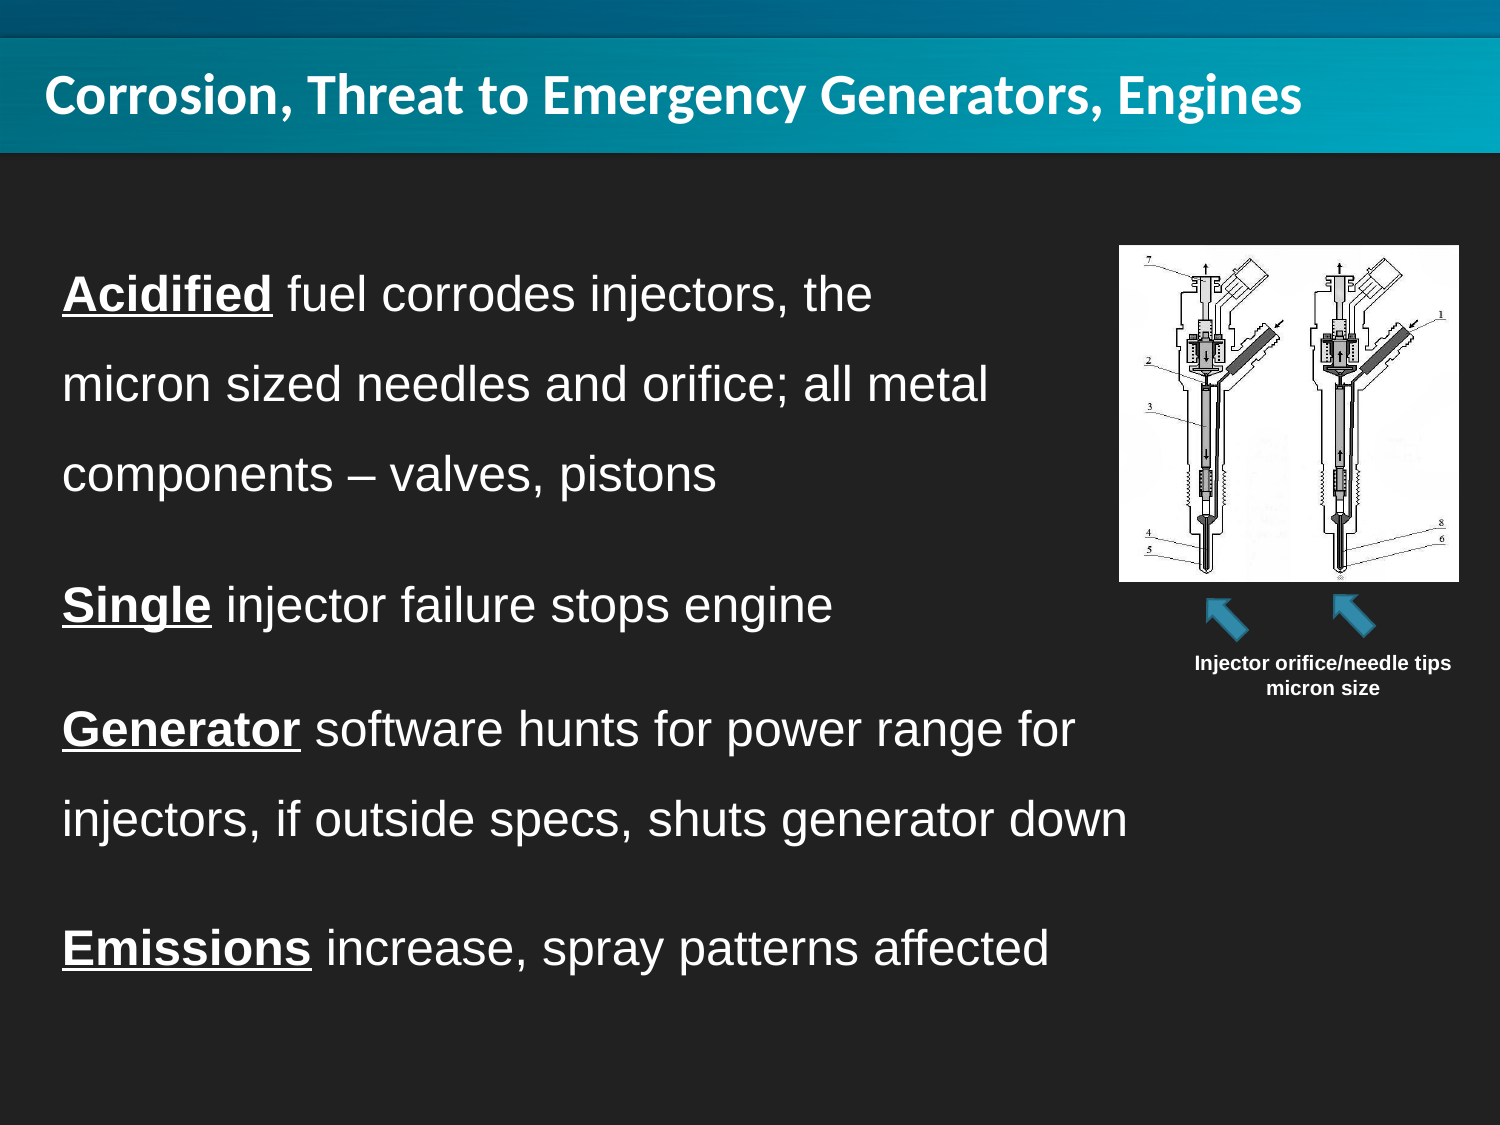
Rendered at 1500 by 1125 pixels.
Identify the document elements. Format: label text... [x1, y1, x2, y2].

text_box Injector orifice/needle tips micron size [1173, 642, 1473, 708]
text_box Corrosion, Threat to Emergency Generators, Engines [0, 38, 1500, 153]
text_box [1205, 598, 1250, 643]
text_box Acidified fuel corrodes injectors, the micron sized needles and orifice; all metal components – valves, pistons Single injector failure stops engine Generator software hunts for power range for injectors, if outside specs, shuts generator down Emissions increase, spray patterns affected [46, 191, 1419, 1086]
picture [1119, 245, 1459, 582]
text_box [1332, 594, 1377, 639]
